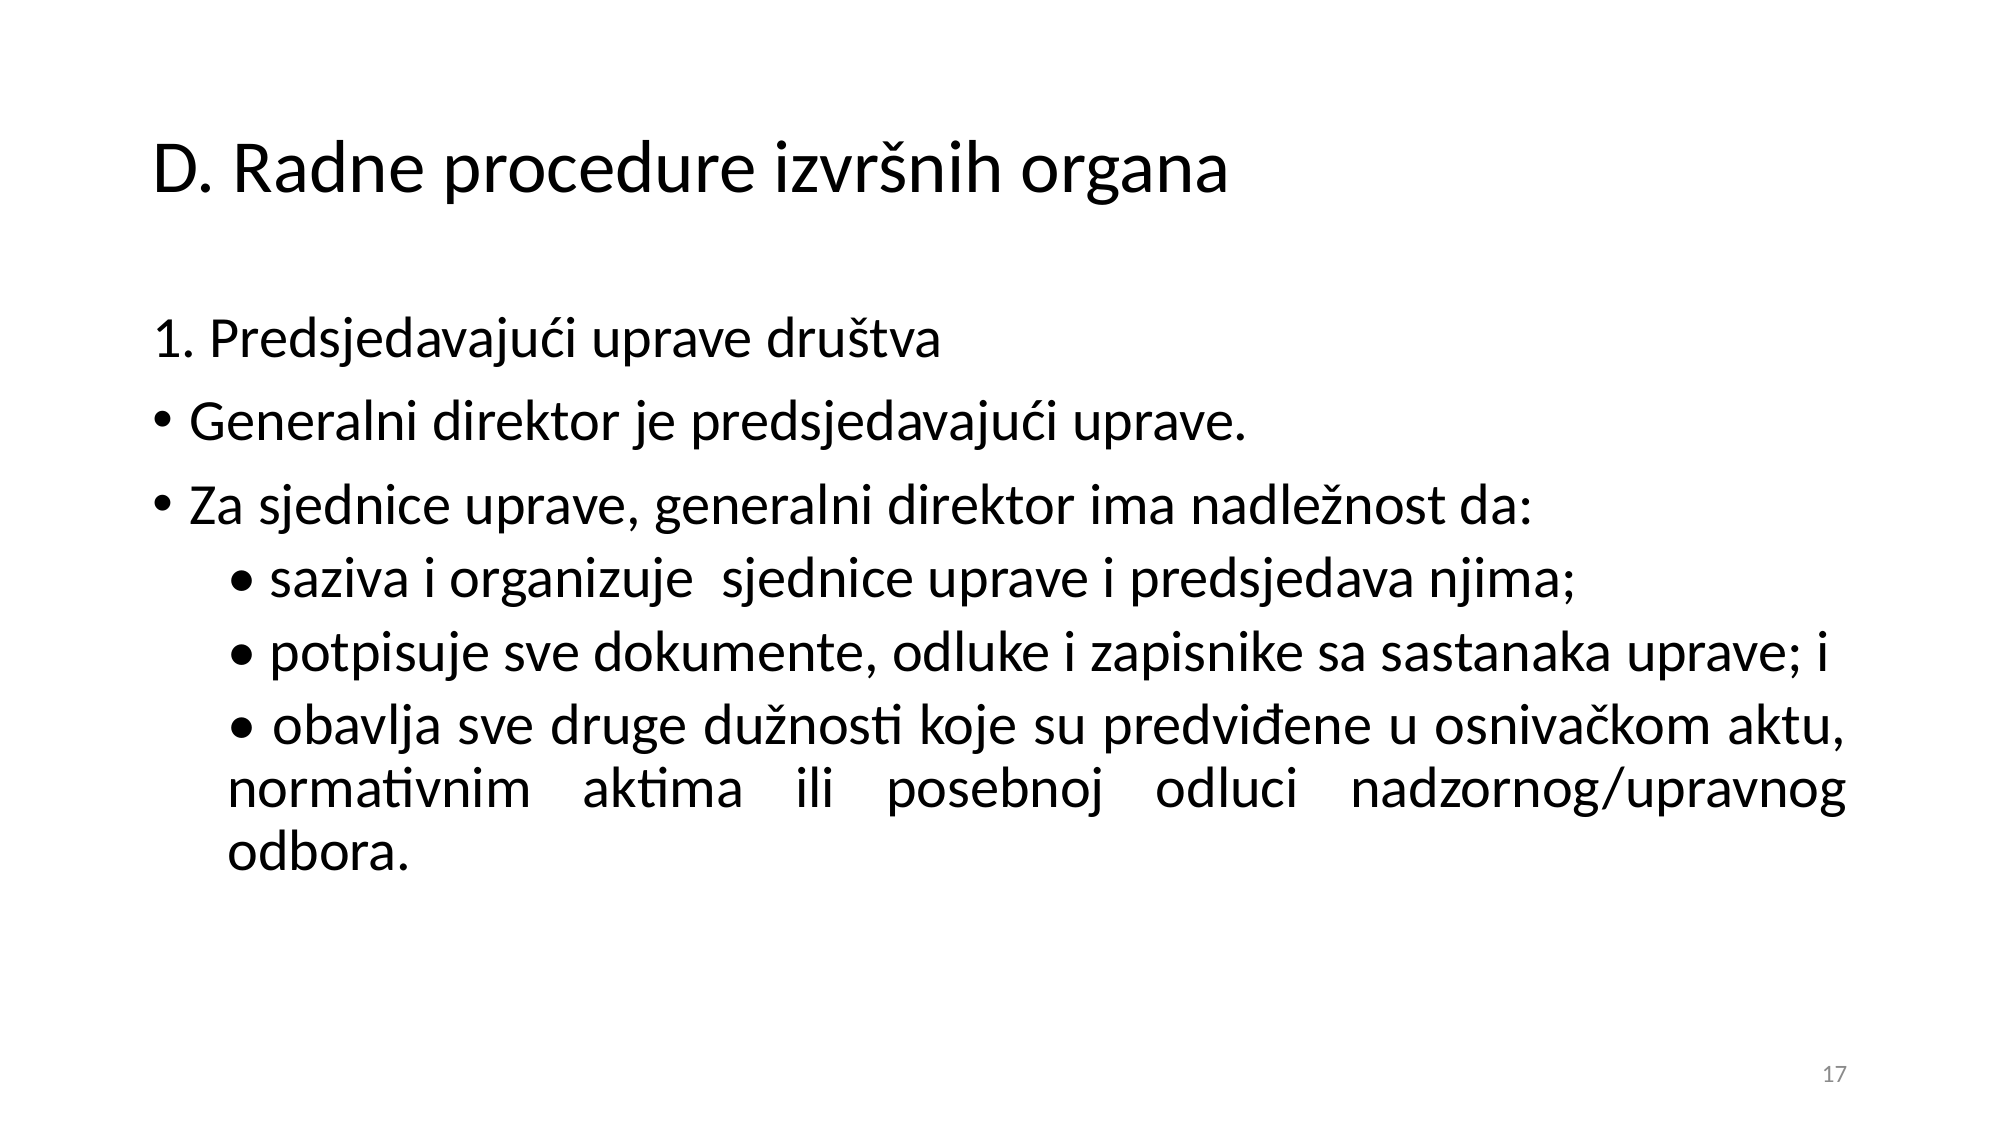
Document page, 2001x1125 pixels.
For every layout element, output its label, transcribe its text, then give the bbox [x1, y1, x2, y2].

list 1. Predsjedavajući uprave društva Generalni direktor je predsjedavajući uprave. Za sjednice uprave, generalni direktor ima nadležnost da: • saziva i organizuje sjednice uprave i predsjedava njima; • potpisuje sve dokumente, odluke i zapisnike sa sastanaka uprave; i • obavlja sve druge dužnosti koje su predviđene u osnivačkom aktu, normativnim aktima ili posebnoj odluci nadzornog/upravnog odbora. [137, 299, 1863, 1014]
title D. Radne procedure izvršnih organa [137, 59, 1863, 278]
slide_number 17 [1412, 1042, 1863, 1103]
